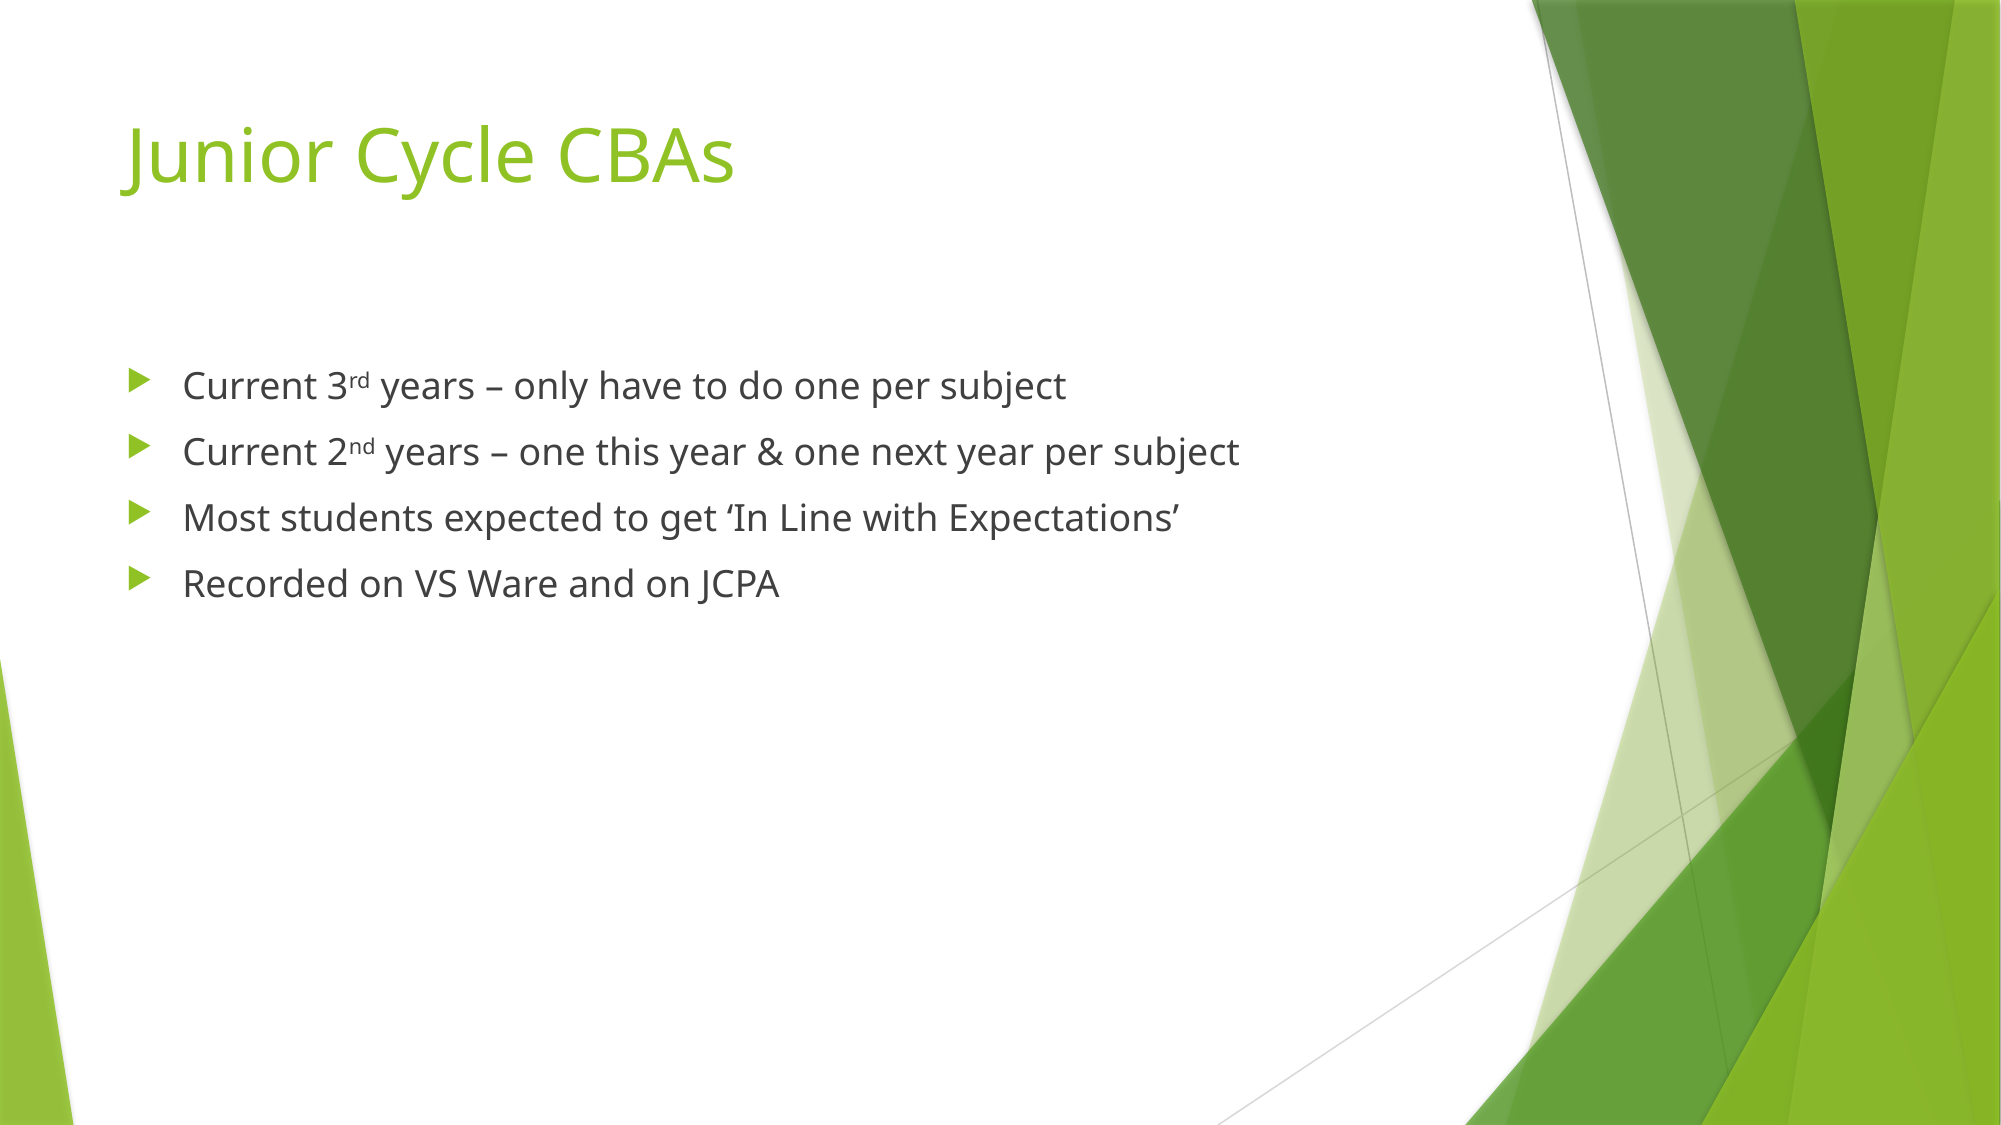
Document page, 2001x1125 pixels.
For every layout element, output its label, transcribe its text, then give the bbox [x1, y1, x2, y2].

title Junior Cycle CBAs [111, 99, 1522, 317]
list Current 3rd years – only have to do one per subject Current 2nd years – one this year & one next year per subject Most students expected to get ‘In Line with Expectations’ Recorded on VS Ware and on JCPA [111, 354, 1522, 992]
